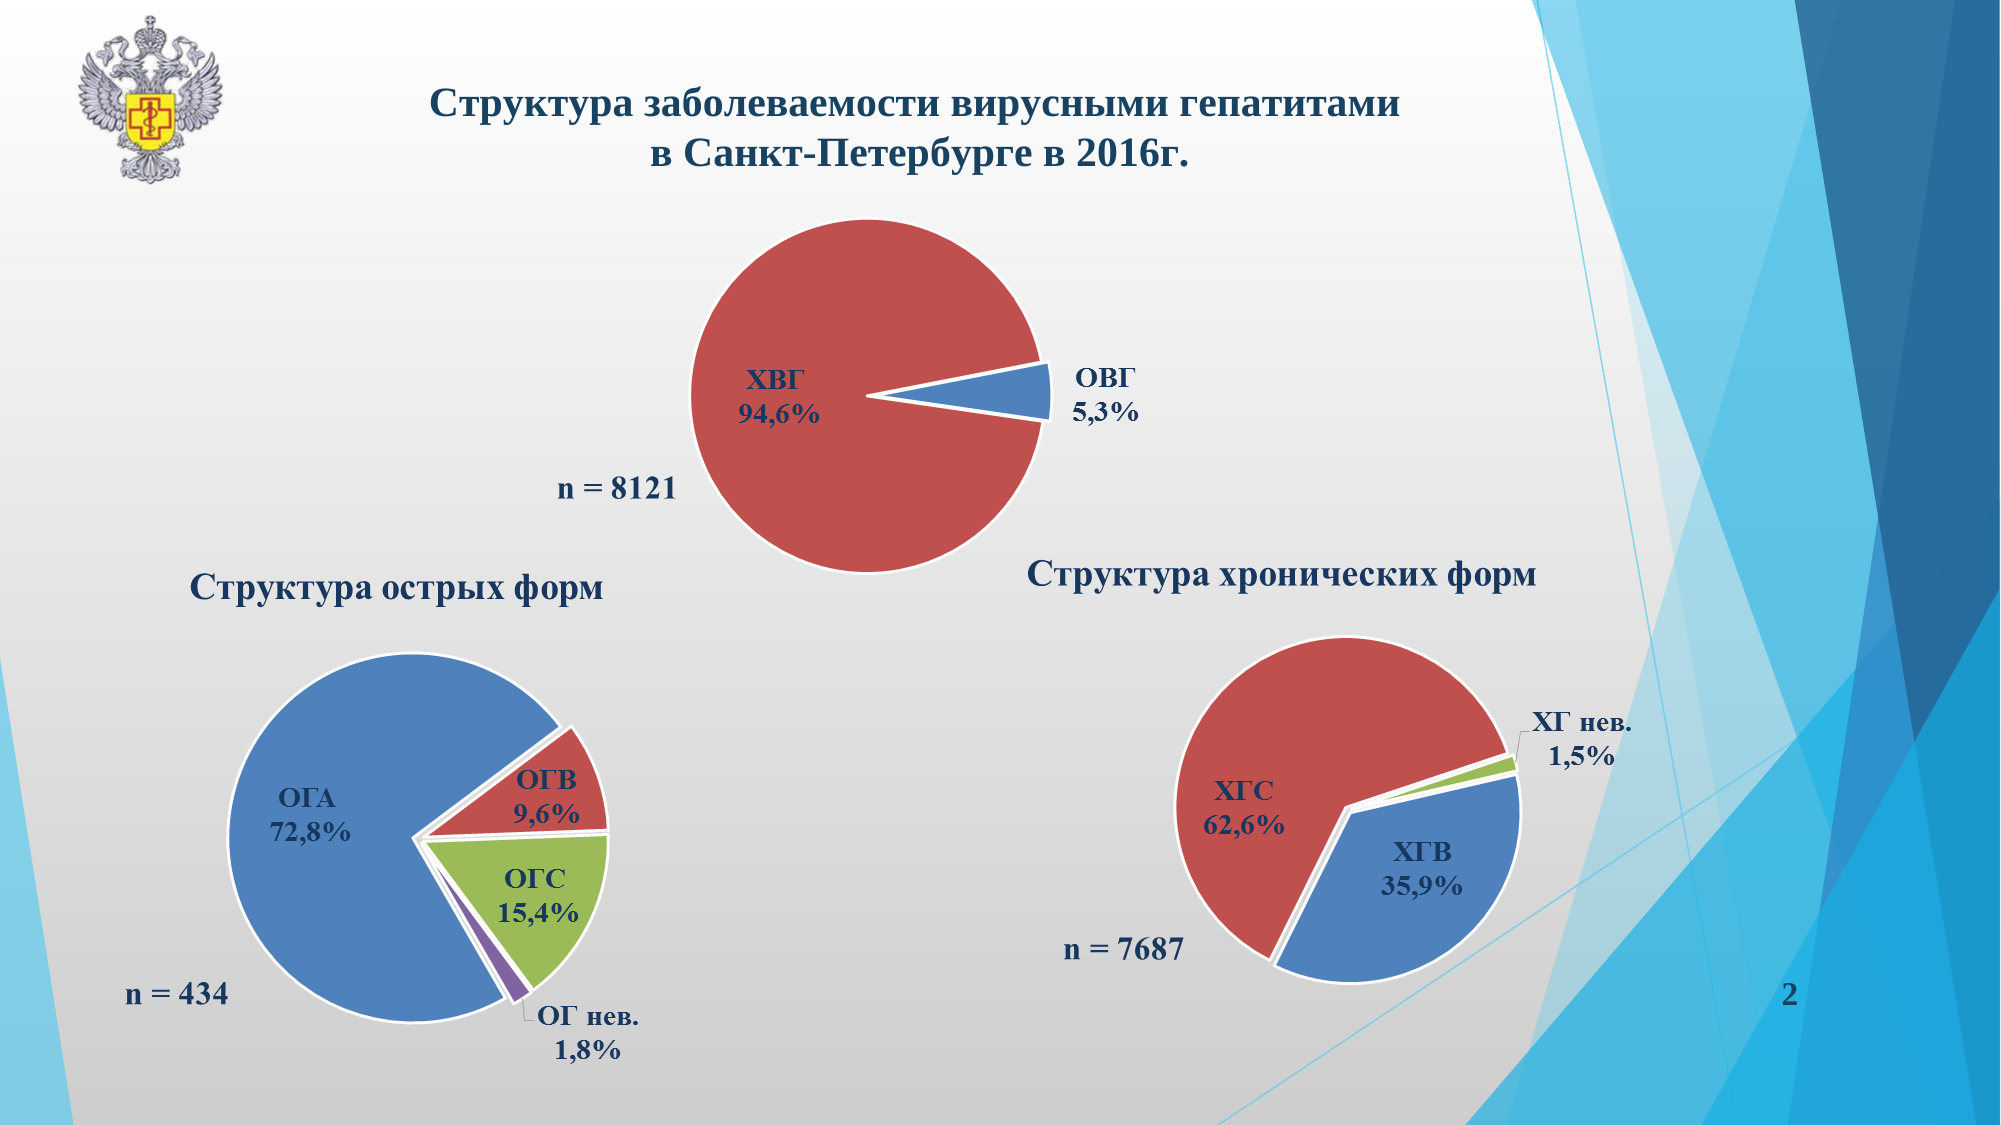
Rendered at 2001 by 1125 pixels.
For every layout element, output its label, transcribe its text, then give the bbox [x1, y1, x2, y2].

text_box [936, 528, 1740, 1069]
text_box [71, 552, 791, 1076]
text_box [418, 158, 1349, 642]
picture [61, 7, 235, 193]
title Структура заболеваемости вирусными гепатитами в Санкт-Петербурге в 2016г. [235, 66, 1606, 193]
text_box <number> [1766, 968, 1811, 1017]
